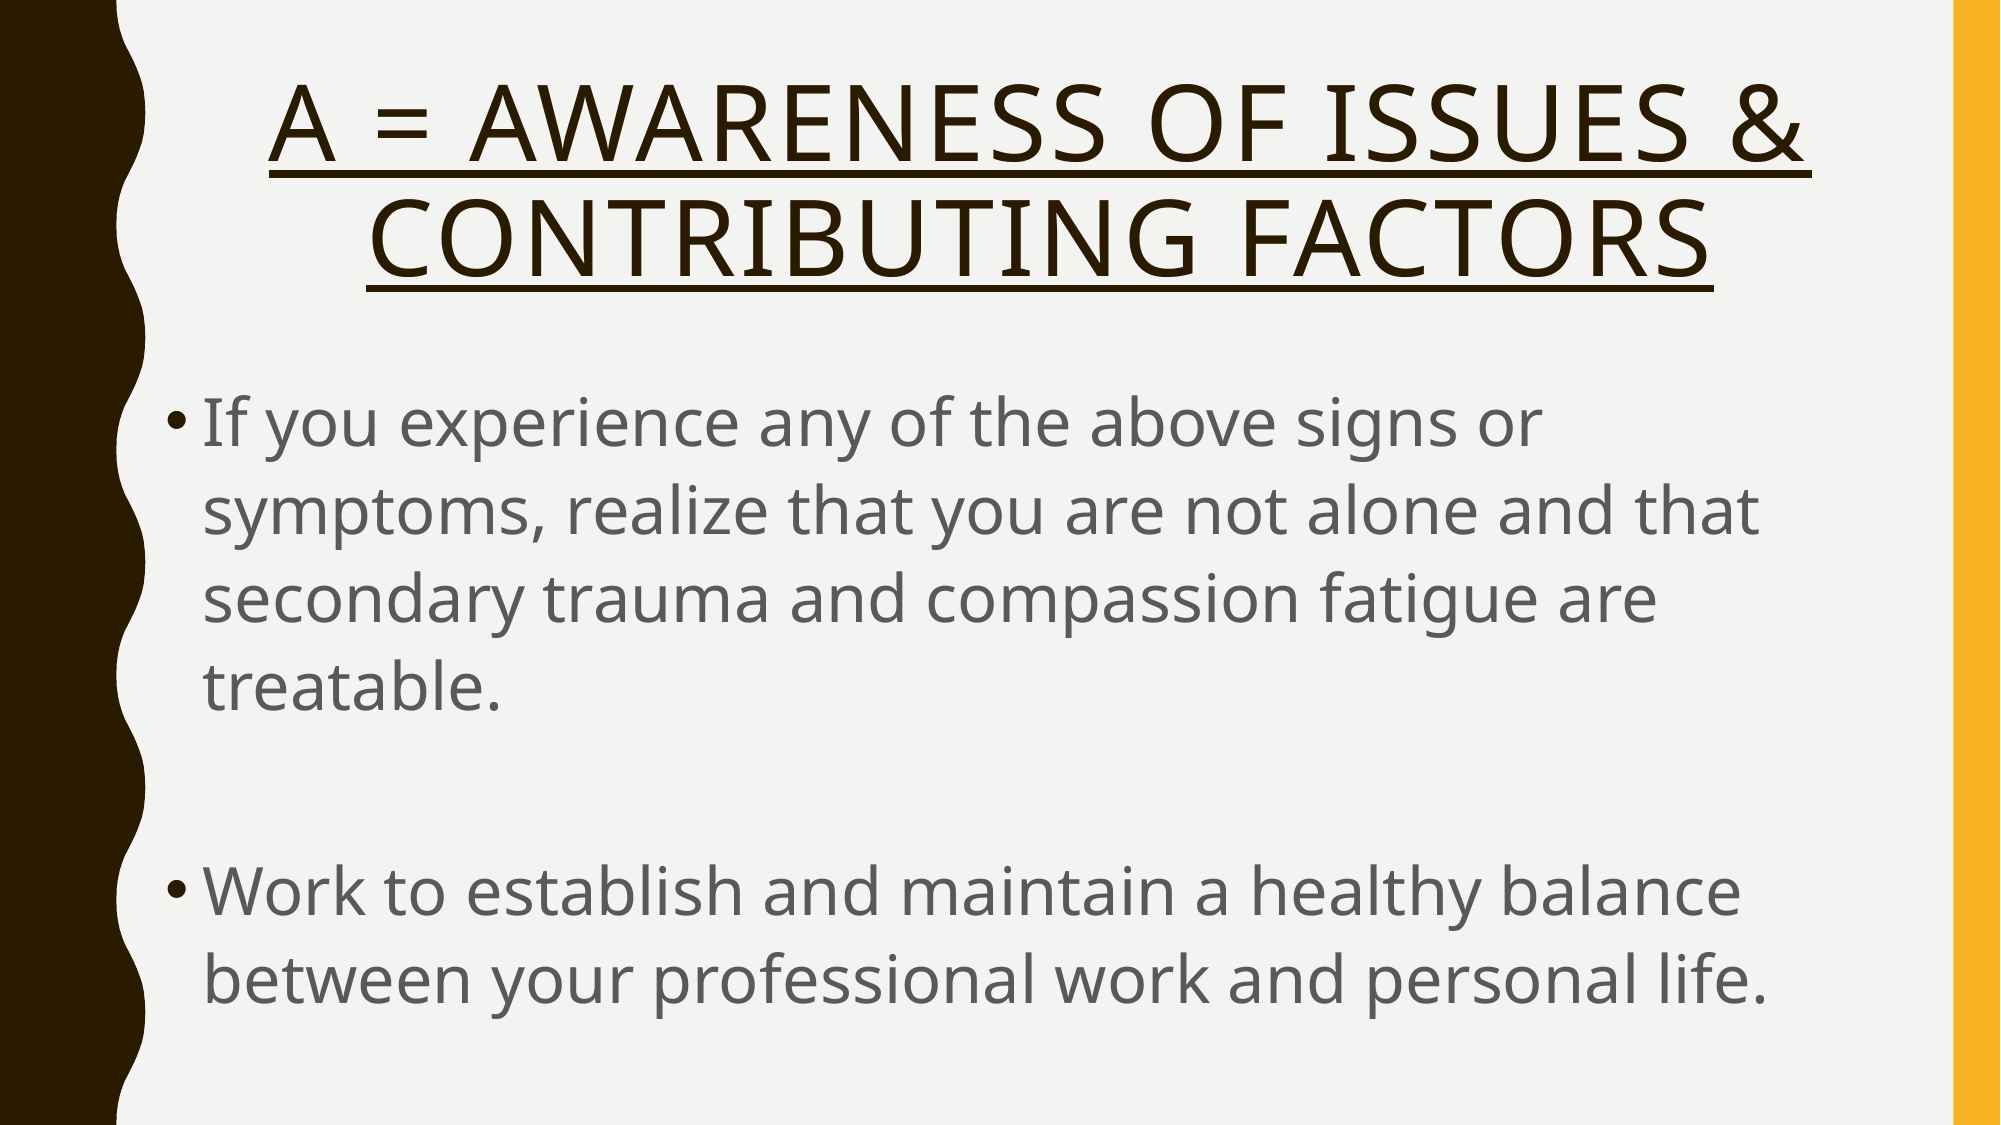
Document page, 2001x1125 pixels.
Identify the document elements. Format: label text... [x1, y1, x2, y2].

list If you experience any of the above signs or symptoms, realize that you are not alone and that secondary trauma and compassion fatigue are treatable. Work to establish and maintain a healthy balance between your professional work and personal life. [150, 364, 1875, 1078]
title A = Awareness of Issues & Contributing Factors [205, 62, 1875, 308]
